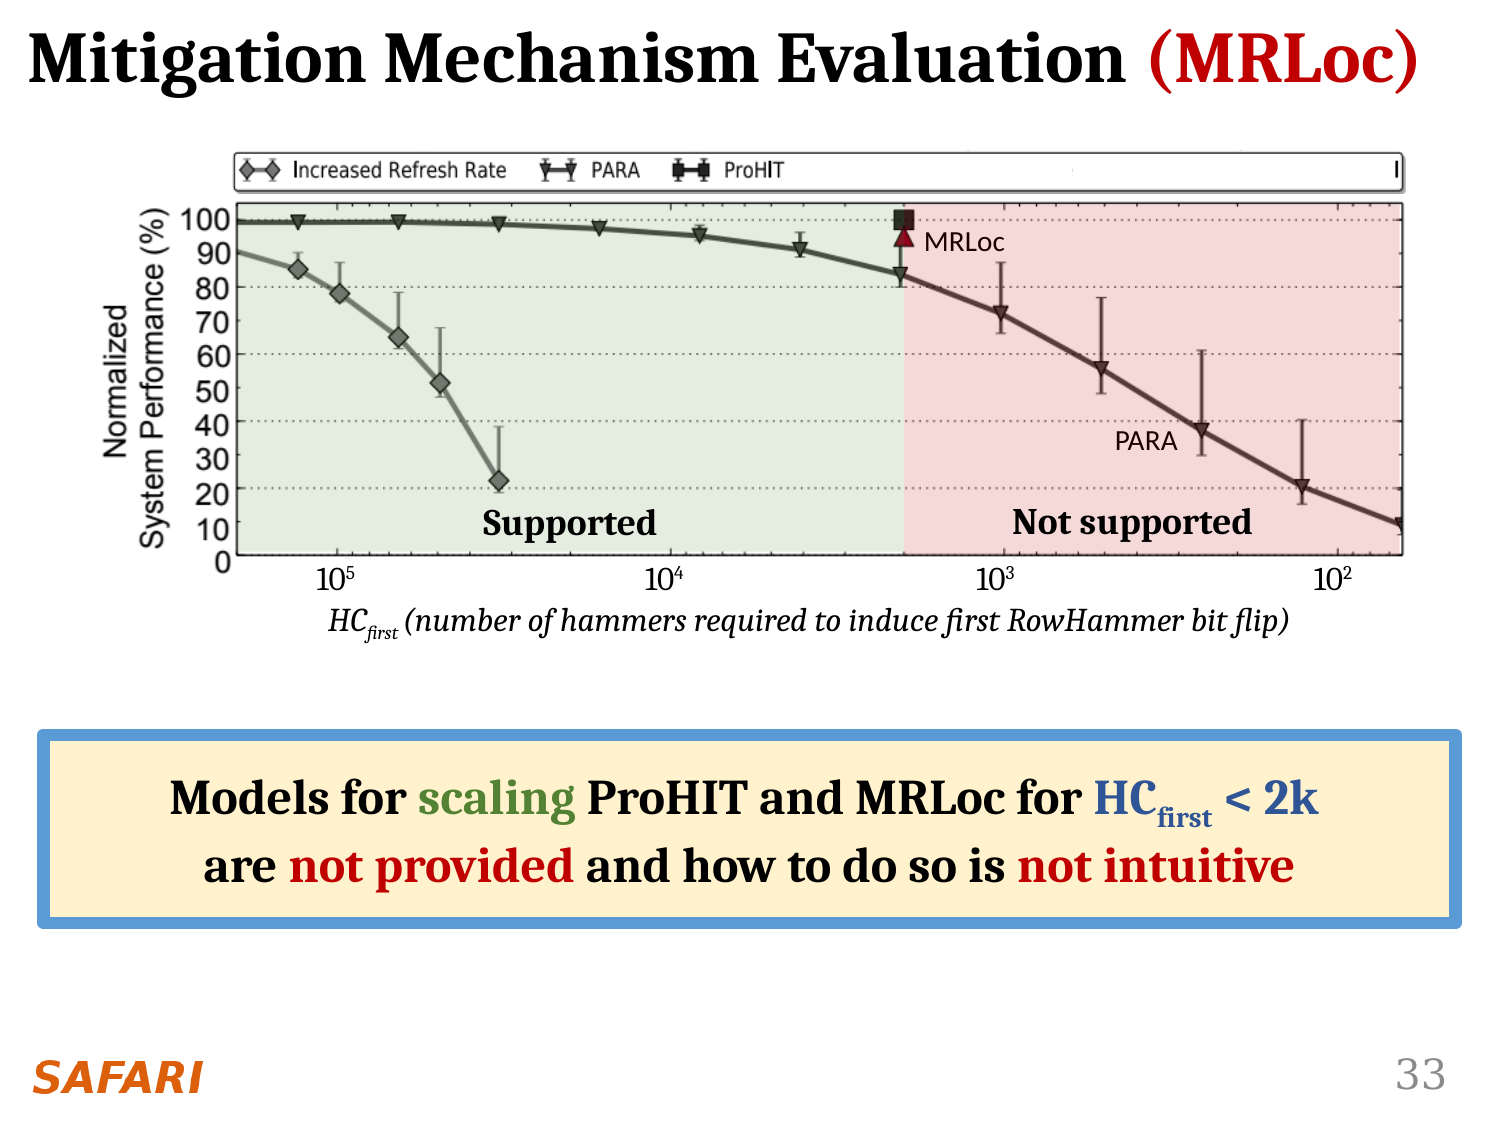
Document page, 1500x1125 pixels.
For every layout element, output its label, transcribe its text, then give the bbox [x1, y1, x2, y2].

text_box 102 [1299, 559, 1368, 605]
text_box 103 [961, 559, 1030, 590]
text_box Models for scaling ProHIT and MRLoc for HCfirst < 2k are not provided and how to do so is not intuitive [43, 734, 1456, 923]
text_box 104 [637, 194, 707, 198]
text_box HCfirst (number of hammers required to induce first RowHammer bit flip) [313, 590, 1307, 651]
text_box 102 [1306, 194, 1375, 198]
picture [233, 198, 1411, 559]
picture [31, 1051, 209, 1104]
text_box 103 [969, 194, 1038, 198]
picture [229, 147, 1407, 194]
title Mitigation Mechanism Evaluation (MRLoc) [12, 12, 1487, 134]
picture [97, 200, 232, 643]
text_box 105 [309, 194, 378, 198]
text_box 105 [301, 559, 371, 605]
text_box 104 [630, 559, 699, 590]
